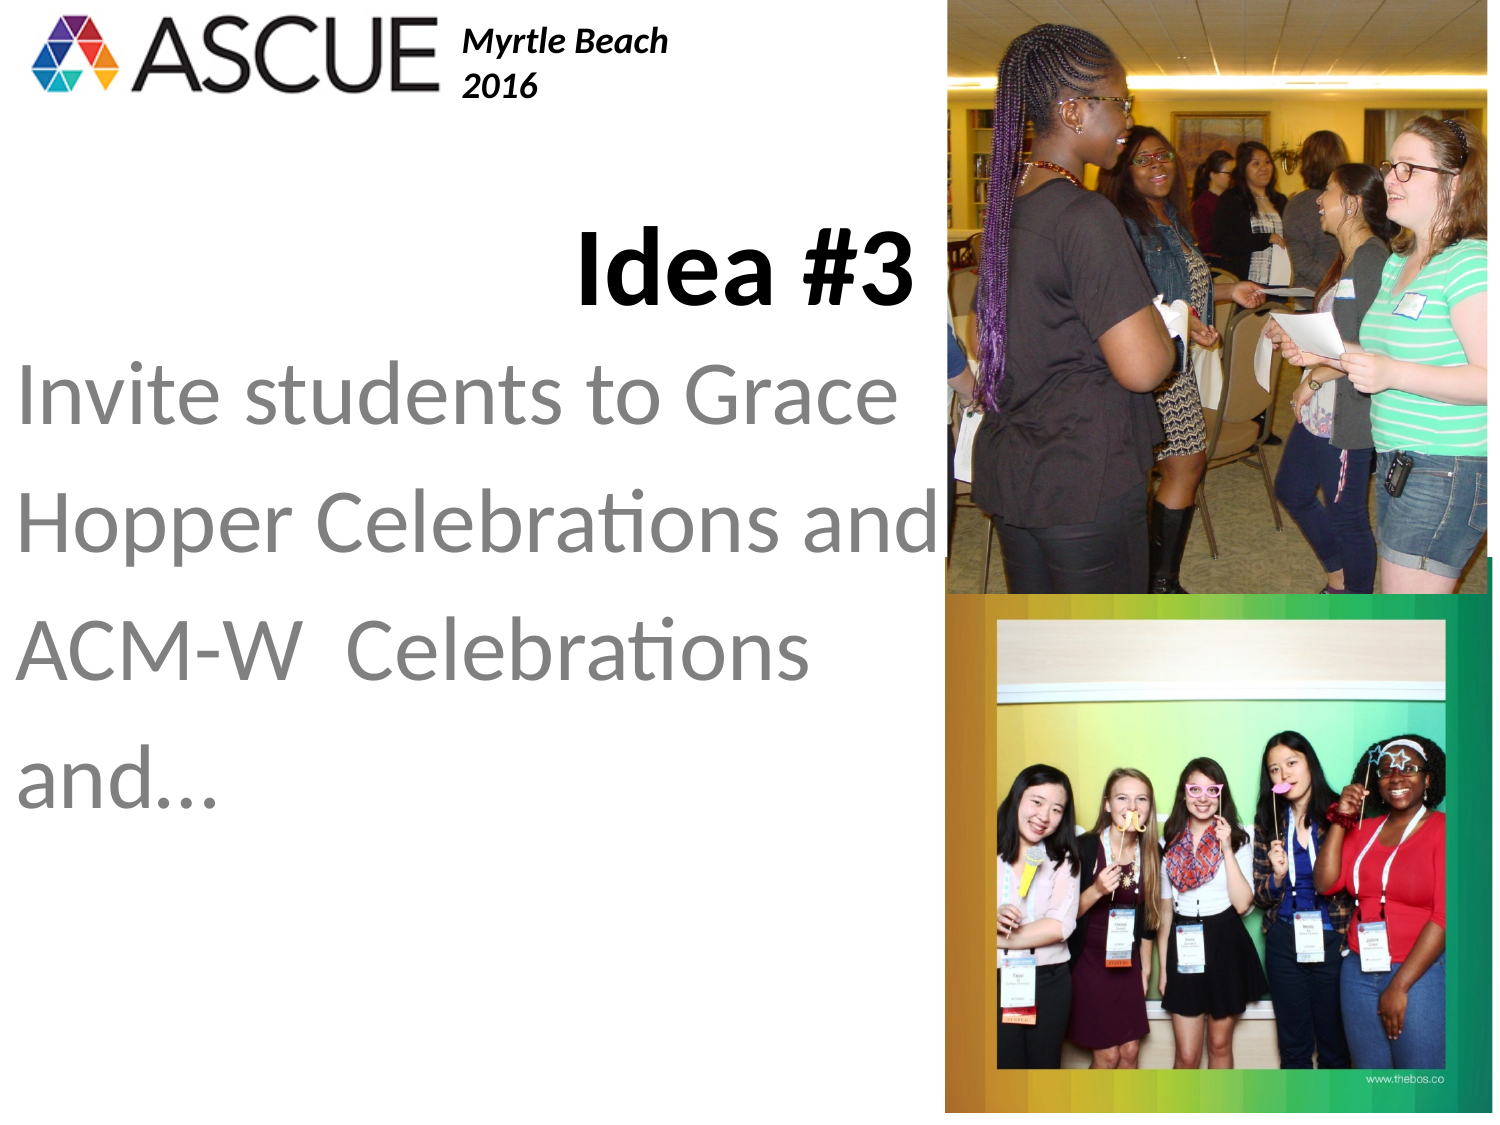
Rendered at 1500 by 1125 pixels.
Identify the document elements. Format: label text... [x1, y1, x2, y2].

text_box Myrtle Beach 2016 [446, 8, 942, 114]
title Idea #3 [75, 167, 942, 324]
picture [937, 0, 1493, 1113]
picture [24, 7, 448, 102]
list Invite students to Grace Hopper Celebrations and to ACM-W Celebrations and… [0, 324, 942, 1068]
